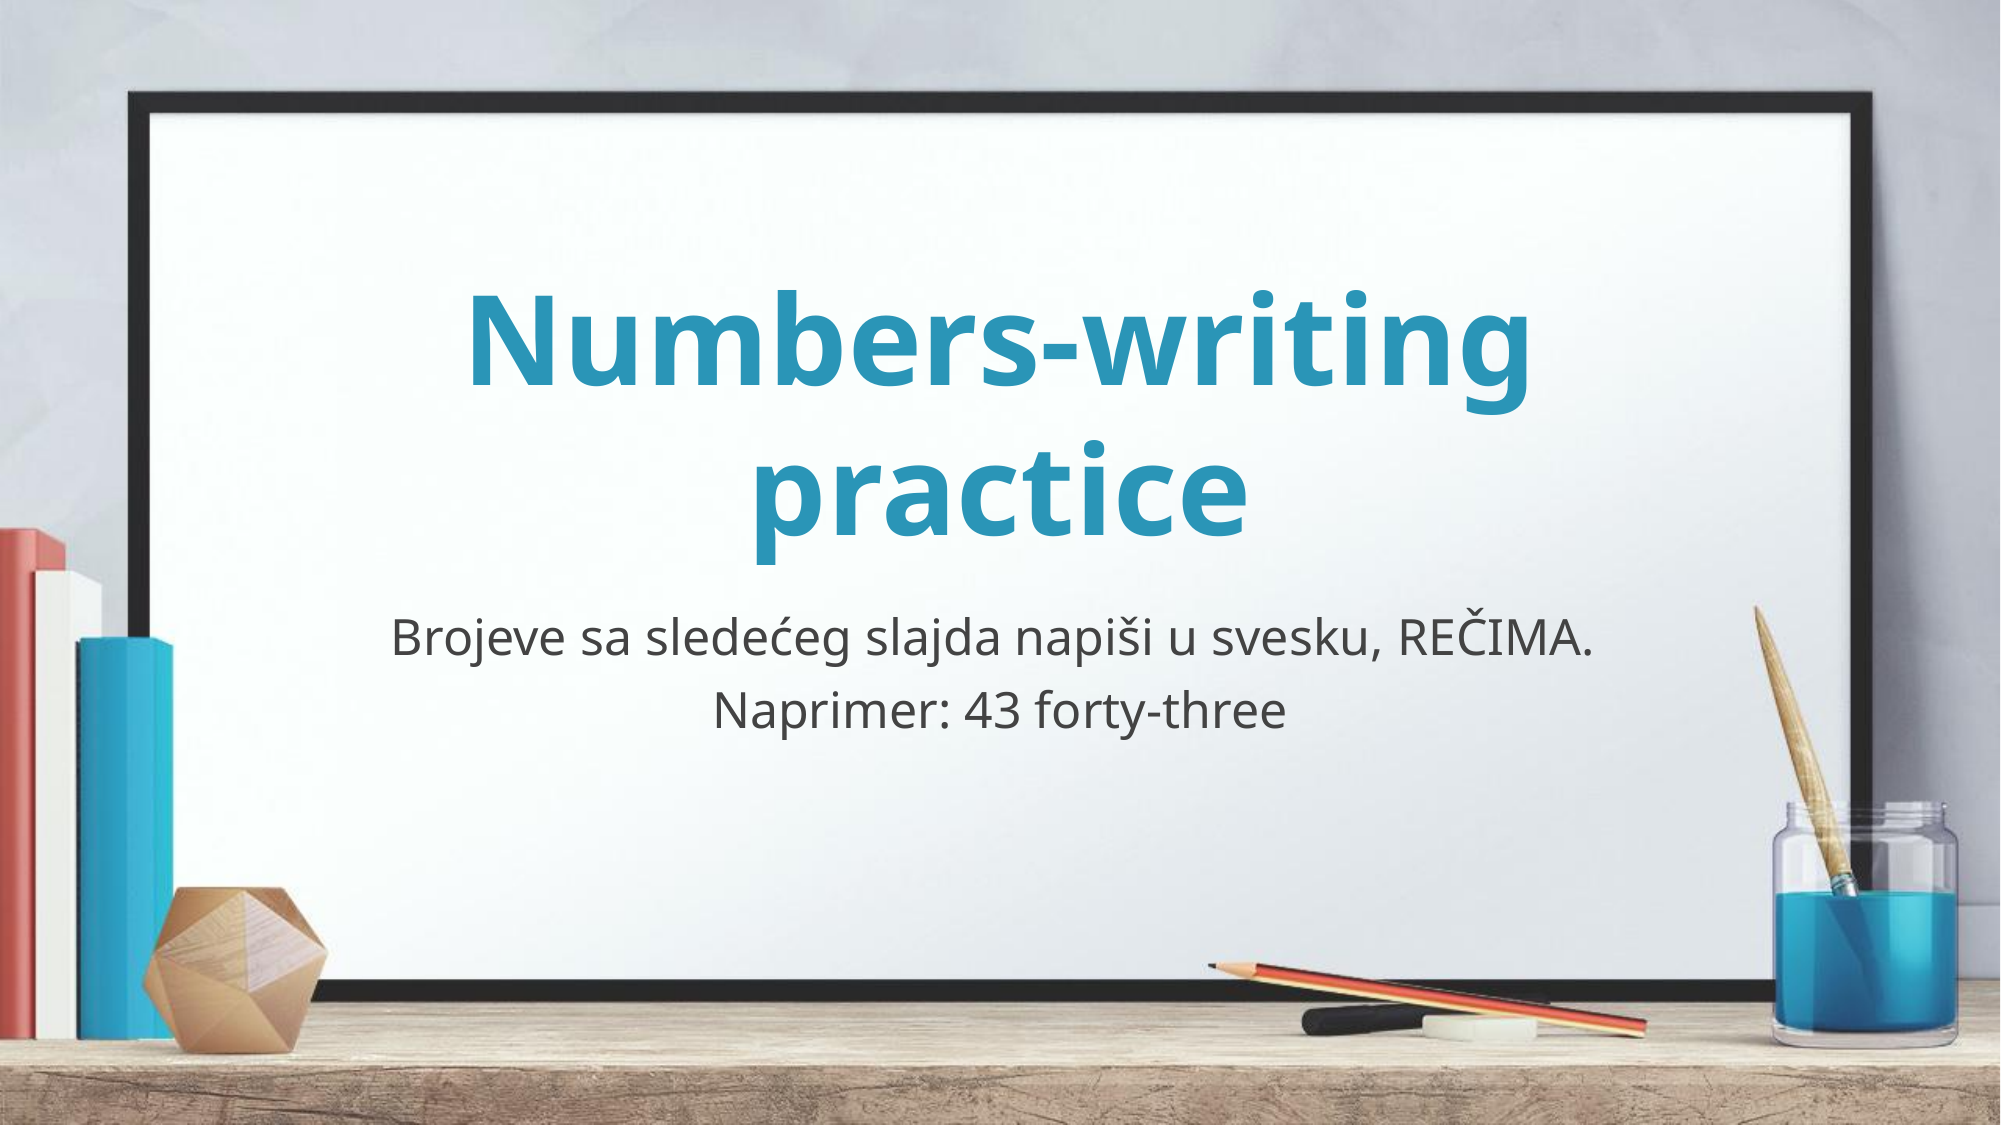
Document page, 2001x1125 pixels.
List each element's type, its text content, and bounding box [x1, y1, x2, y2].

title Numbers-writing practice [249, 184, 1750, 576]
subtitle Brojeve sa sledećeg slajda napiši u svesku, REČIMA. Naprimer: 43 forty-three [249, 590, 1750, 863]
picture [0, 0, 2001, 1125]
